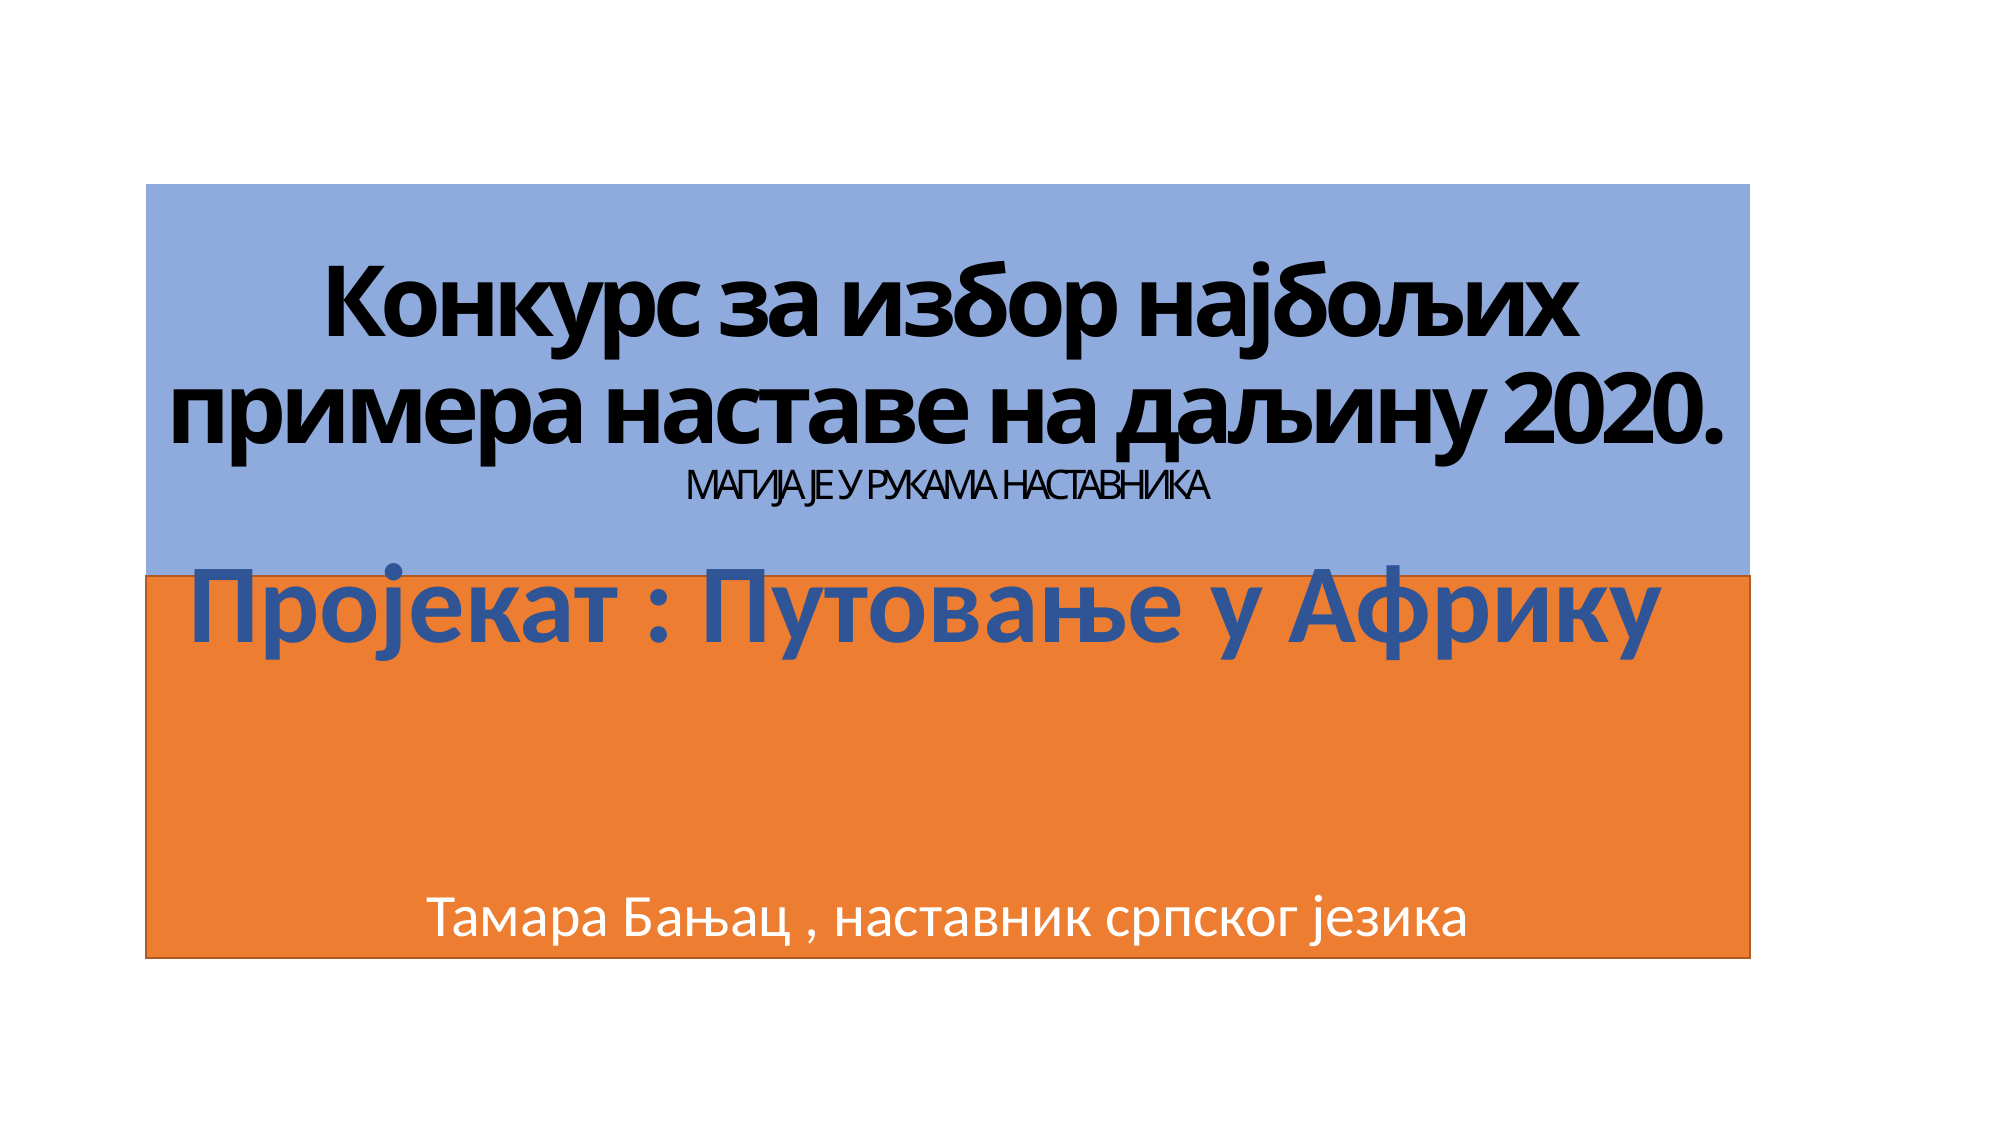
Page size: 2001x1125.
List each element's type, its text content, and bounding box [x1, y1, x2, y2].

title Конкурс за избор најбољих примера наставе на даљину 2020. МАГИЈА ЈЕ У РУКАМА НАСТАВНИКА [146, 184, 1750, 575]
subtitle Тамара Бањац , наставник српског језика [145, 575, 1751, 959]
text_box Пројекат : Путовање у Африку [173, 522, 1755, 673]
